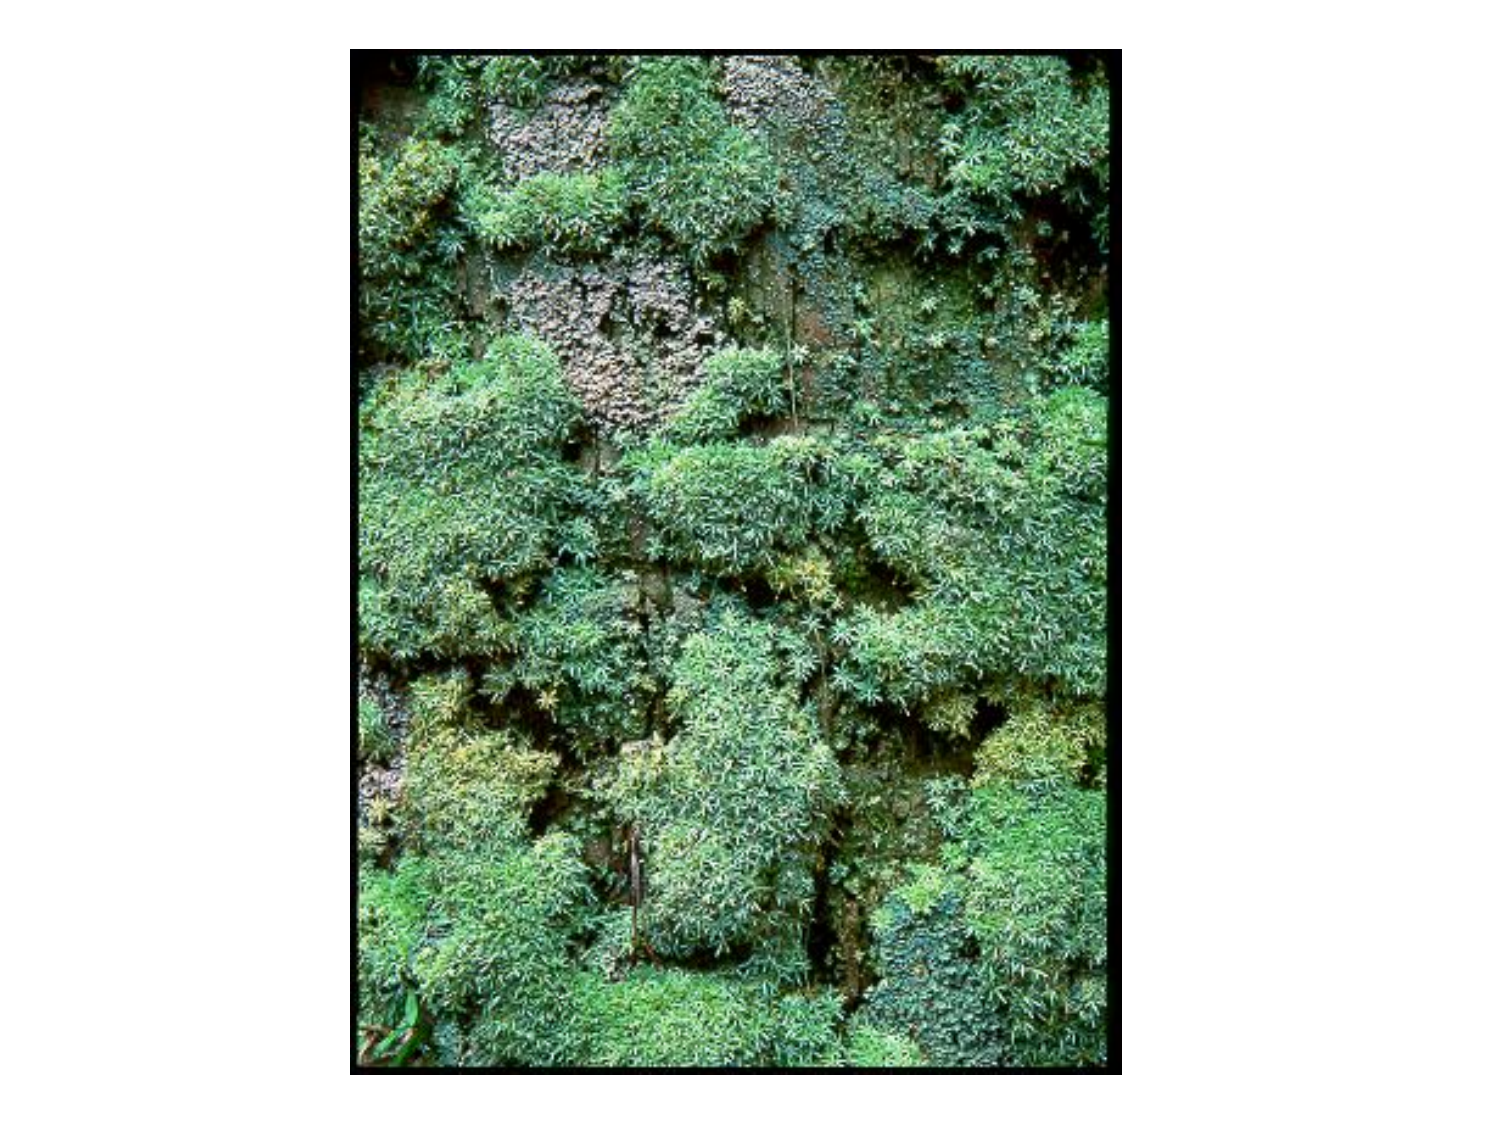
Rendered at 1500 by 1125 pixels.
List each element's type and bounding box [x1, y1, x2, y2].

picture [349, 49, 1123, 1076]
